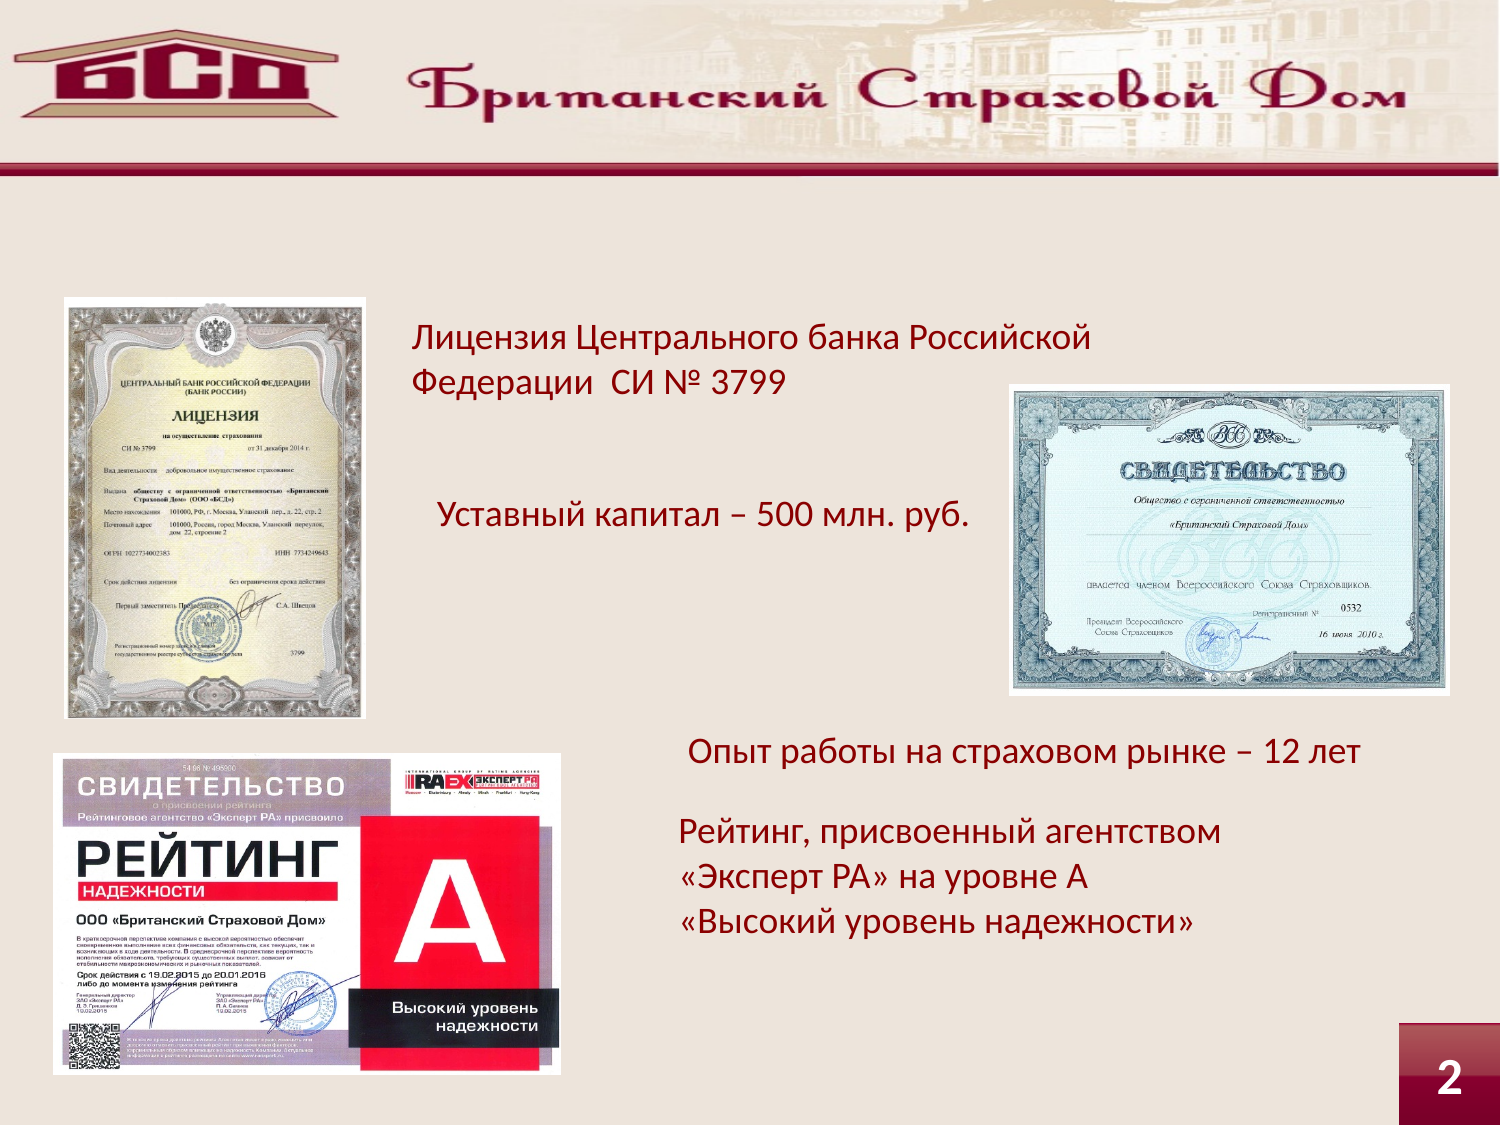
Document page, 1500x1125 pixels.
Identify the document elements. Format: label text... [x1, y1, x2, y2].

picture [0, 0, 1500, 1125]
text_box Лицензия Центрального банка Российской Федерации СИ № 3799 [396, 304, 1147, 409]
text_box Уставный капитал – 500 млн. руб. [422, 481, 986, 542]
text_box Опыт работы на страховом рынке – 12 лет [673, 718, 1377, 778]
text_box Рейтинг, присвоенный агентством «Эксперт РА» на уровне А «Высокий уровень надежности» [663, 798, 1414, 949]
